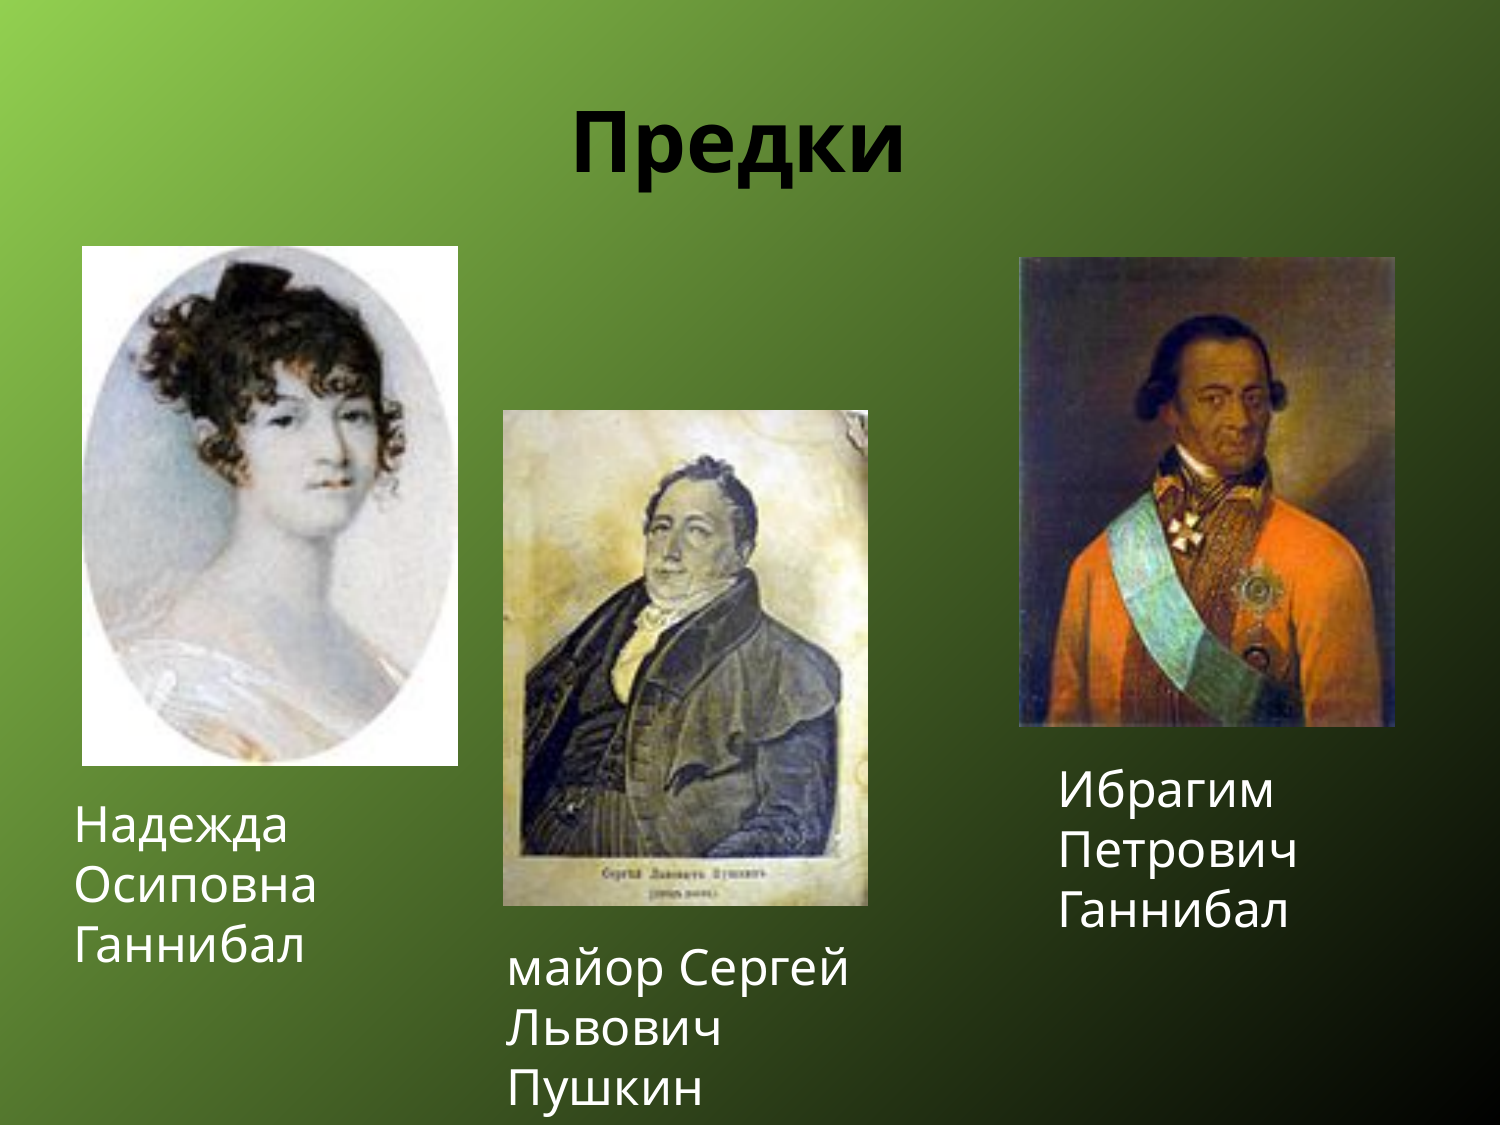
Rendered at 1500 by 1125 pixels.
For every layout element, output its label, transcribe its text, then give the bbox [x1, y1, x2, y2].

picture [1019, 257, 1395, 727]
title Предки [75, 45, 1425, 233]
text_box Ибрагим Петрович Ганнибал [1042, 749, 1446, 945]
text_box Надежда Осиповна Ганнибал [58, 785, 475, 980]
text_box майор Сергей Львович Пушкин [492, 928, 892, 1123]
picture [81, 245, 459, 766]
picture [503, 409, 868, 906]
